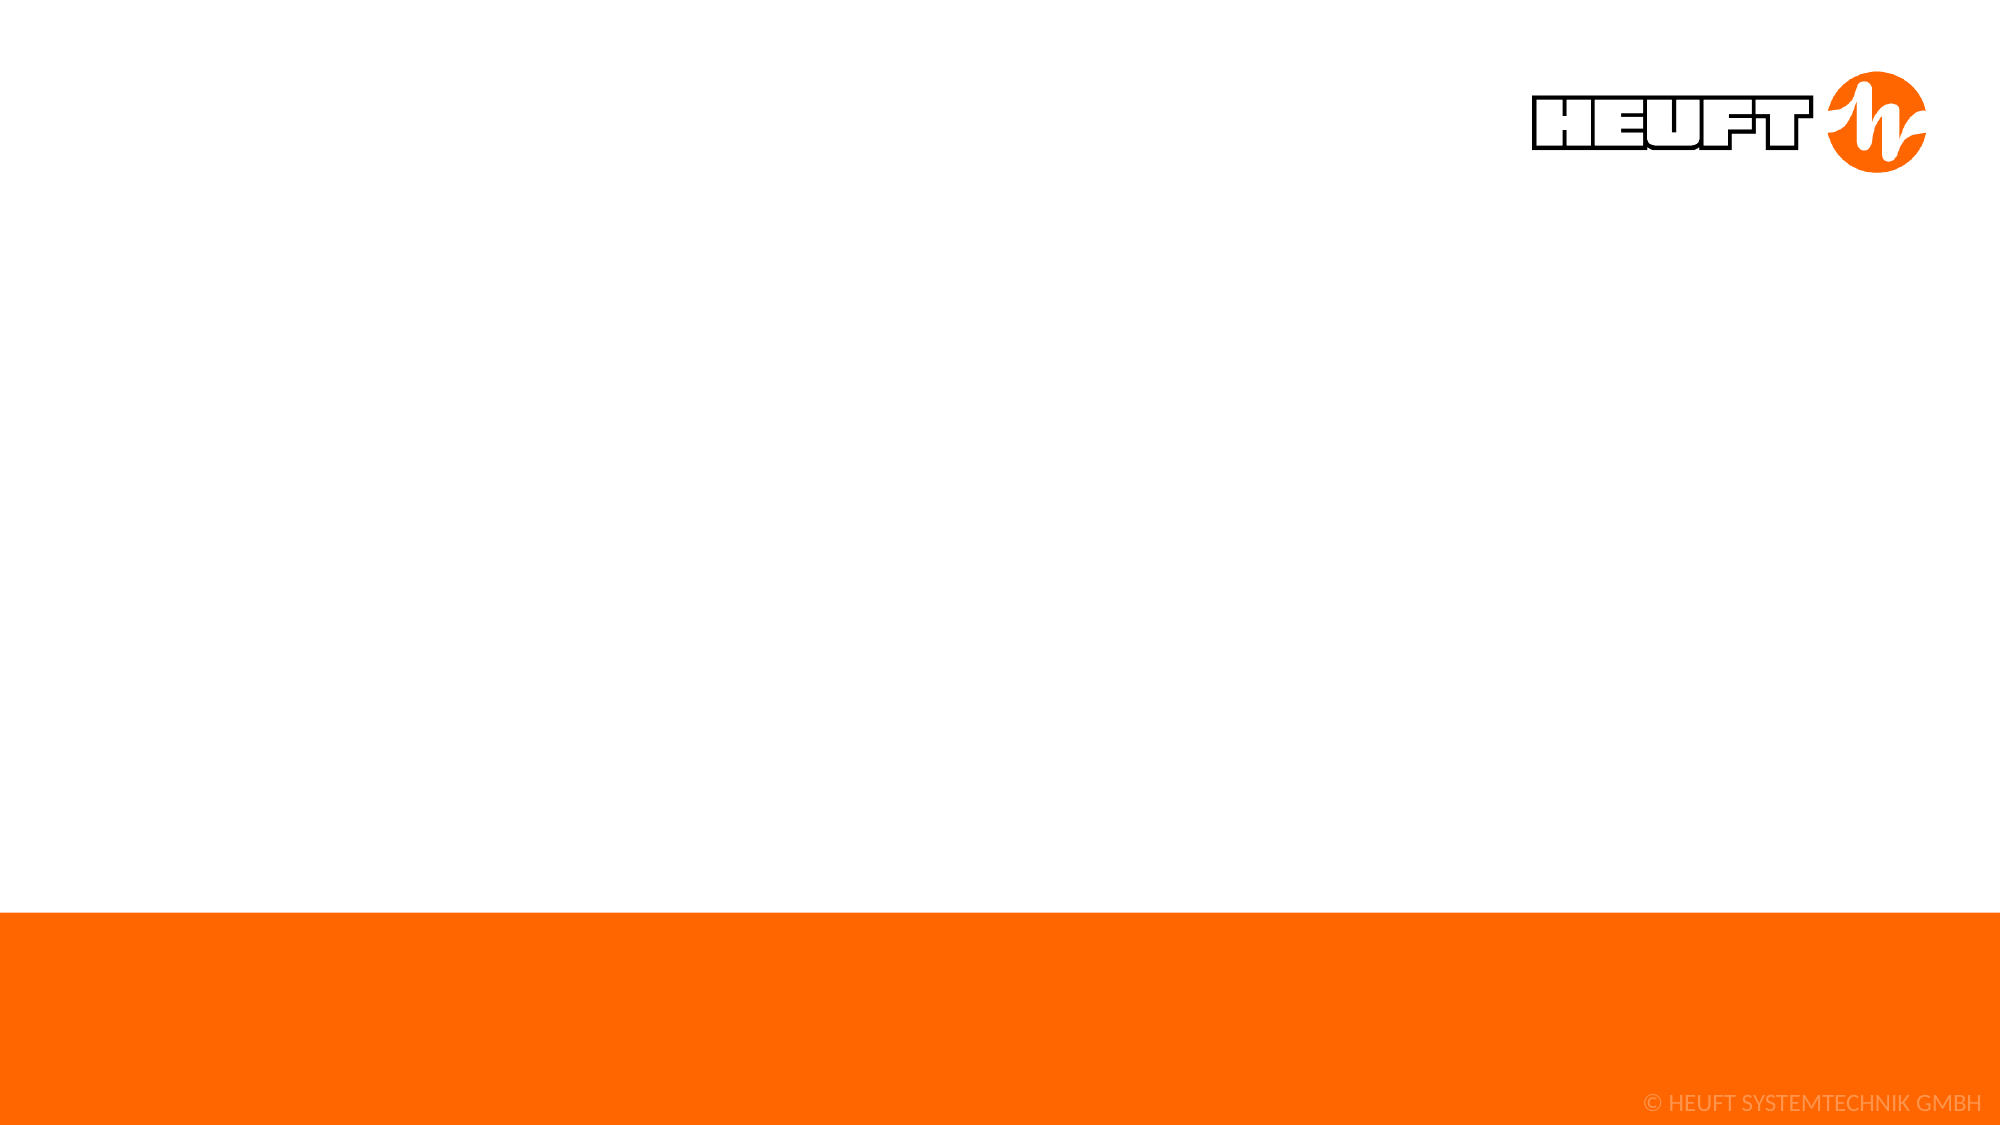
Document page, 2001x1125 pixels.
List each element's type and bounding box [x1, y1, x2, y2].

picture [1532, 71, 1927, 173]
